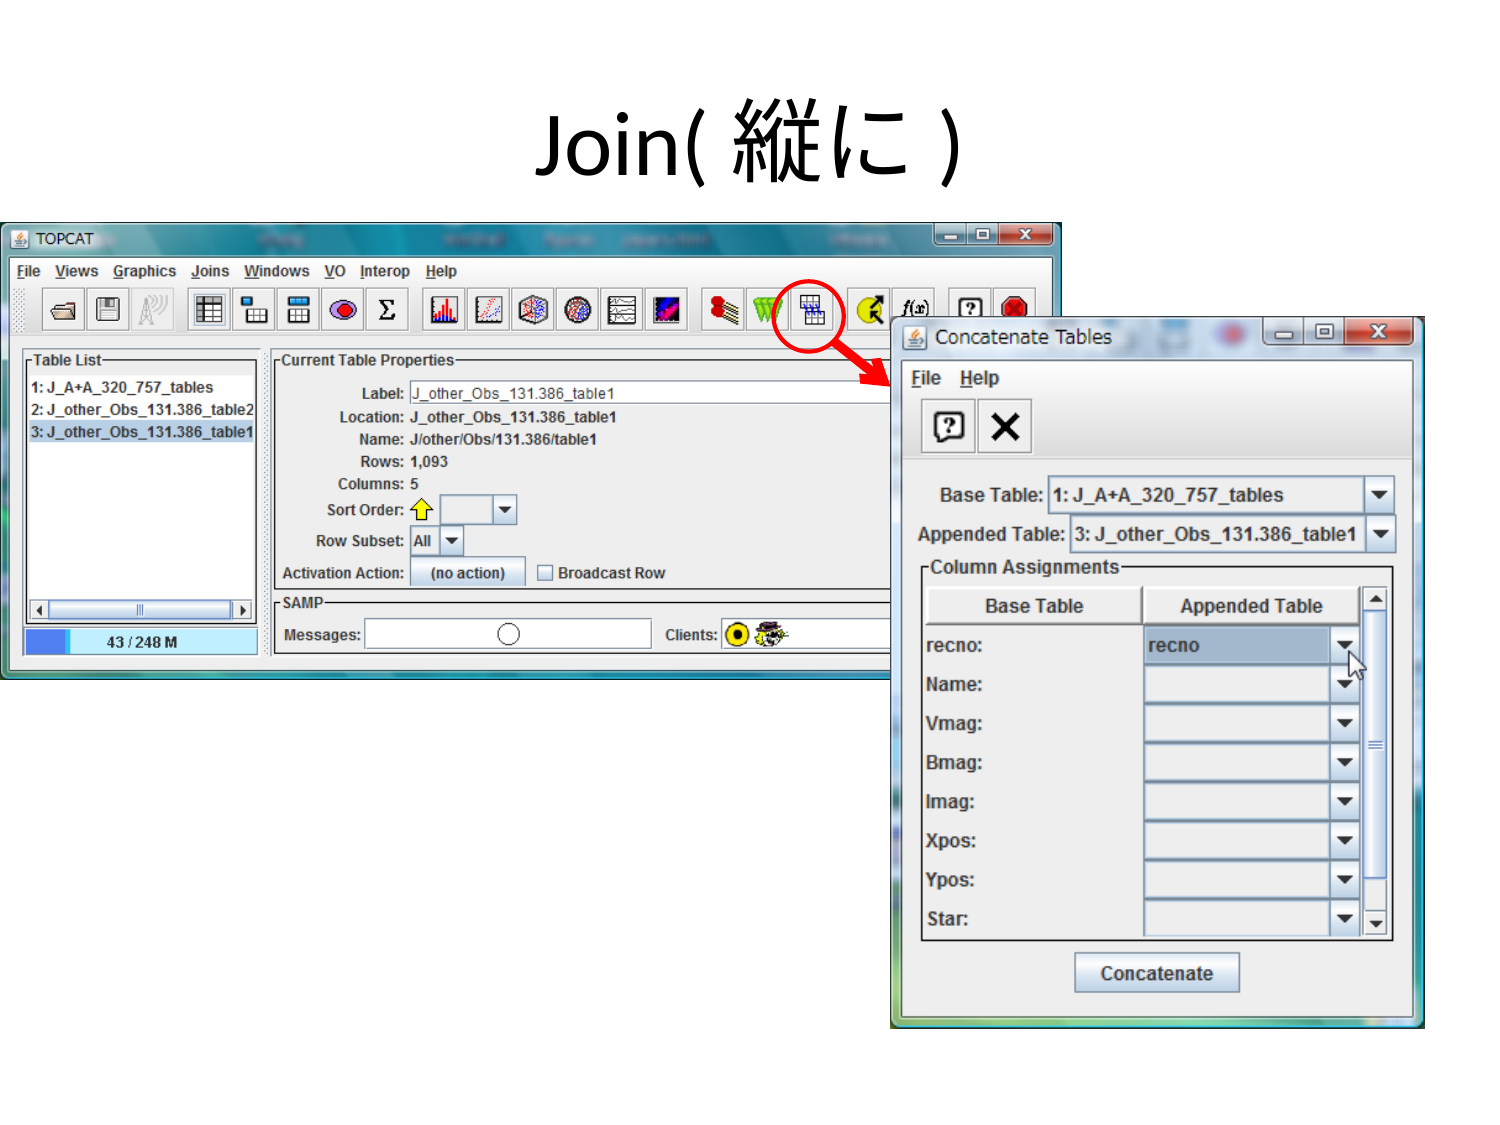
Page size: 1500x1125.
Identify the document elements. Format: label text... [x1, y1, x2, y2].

picture [0, 222, 1426, 1030]
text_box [838, 334, 885, 393]
title Join(縦に) [75, 45, 1425, 233]
